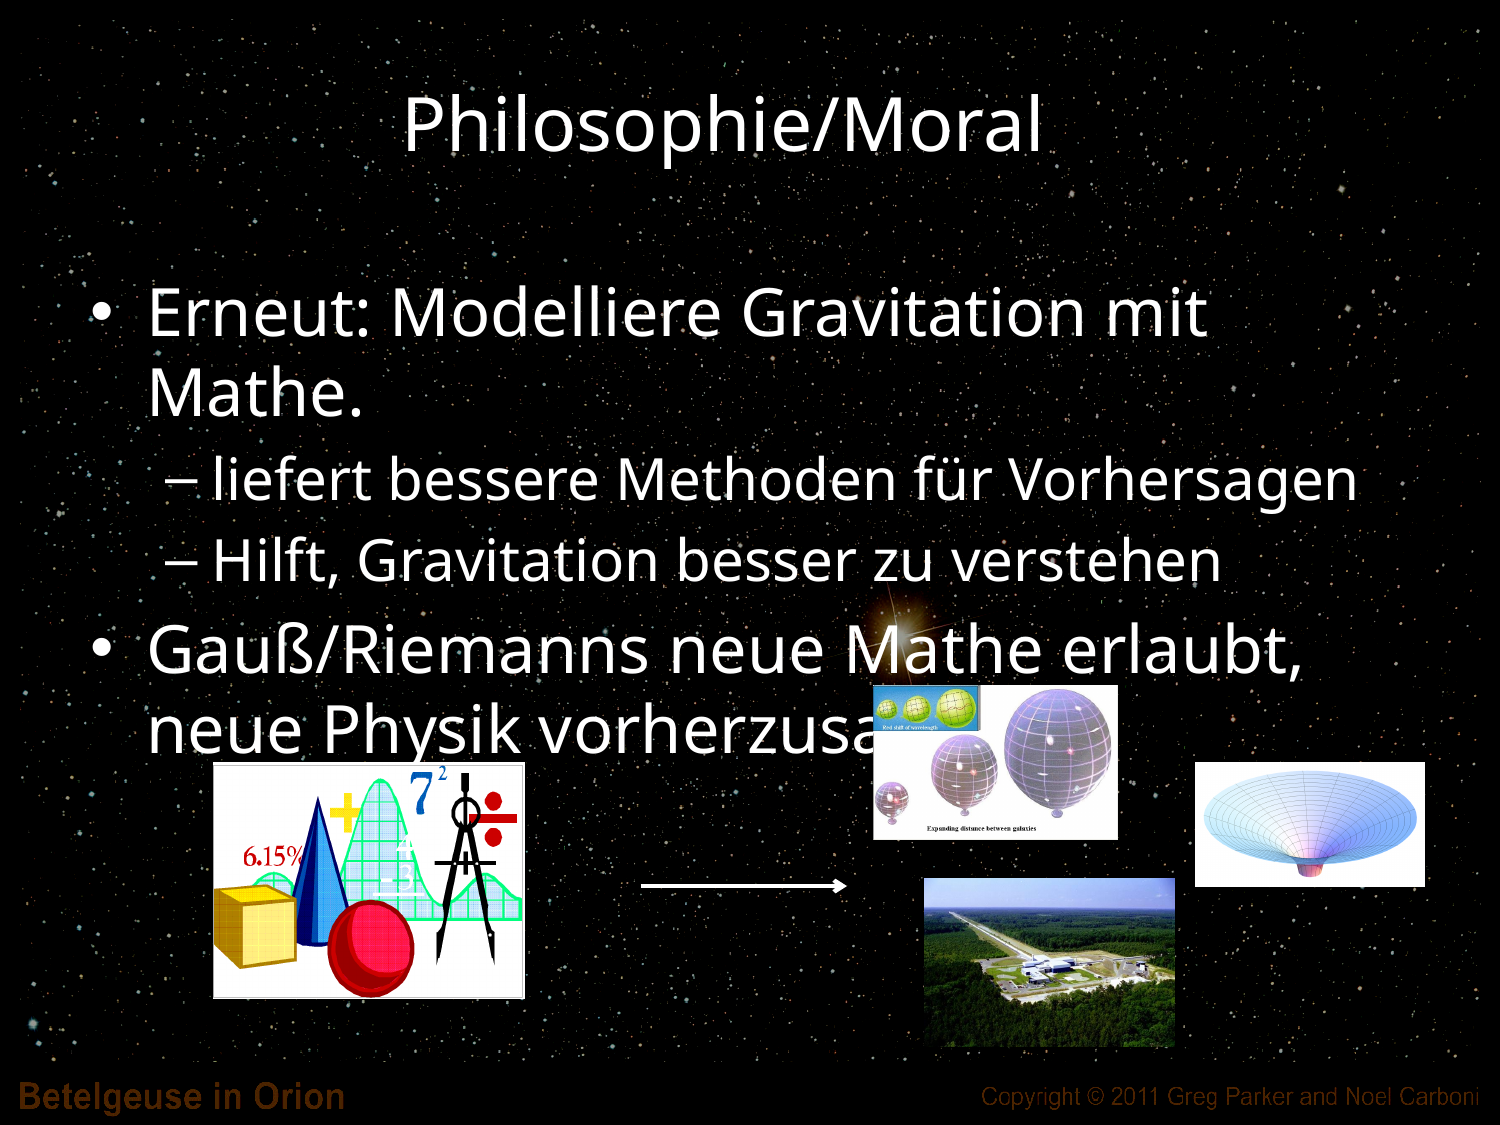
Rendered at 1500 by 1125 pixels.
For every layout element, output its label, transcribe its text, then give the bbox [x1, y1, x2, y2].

picture [924, 878, 1175, 1047]
list Erneut: Modelliere Gravitation mit Mathe. liefert bessere Methoden für Vorhersagen Hilft, Gravitation besser zu verstehen Gauß/Riemanns neue Mathe erlaubt, neue Physik vorherzusagen! [75, 262, 1425, 1005]
picture [1195, 762, 1426, 887]
picture [154, 762, 584, 999]
picture [873, 685, 1119, 841]
text_box Philosophie/Moral [281, 68, 1165, 174]
